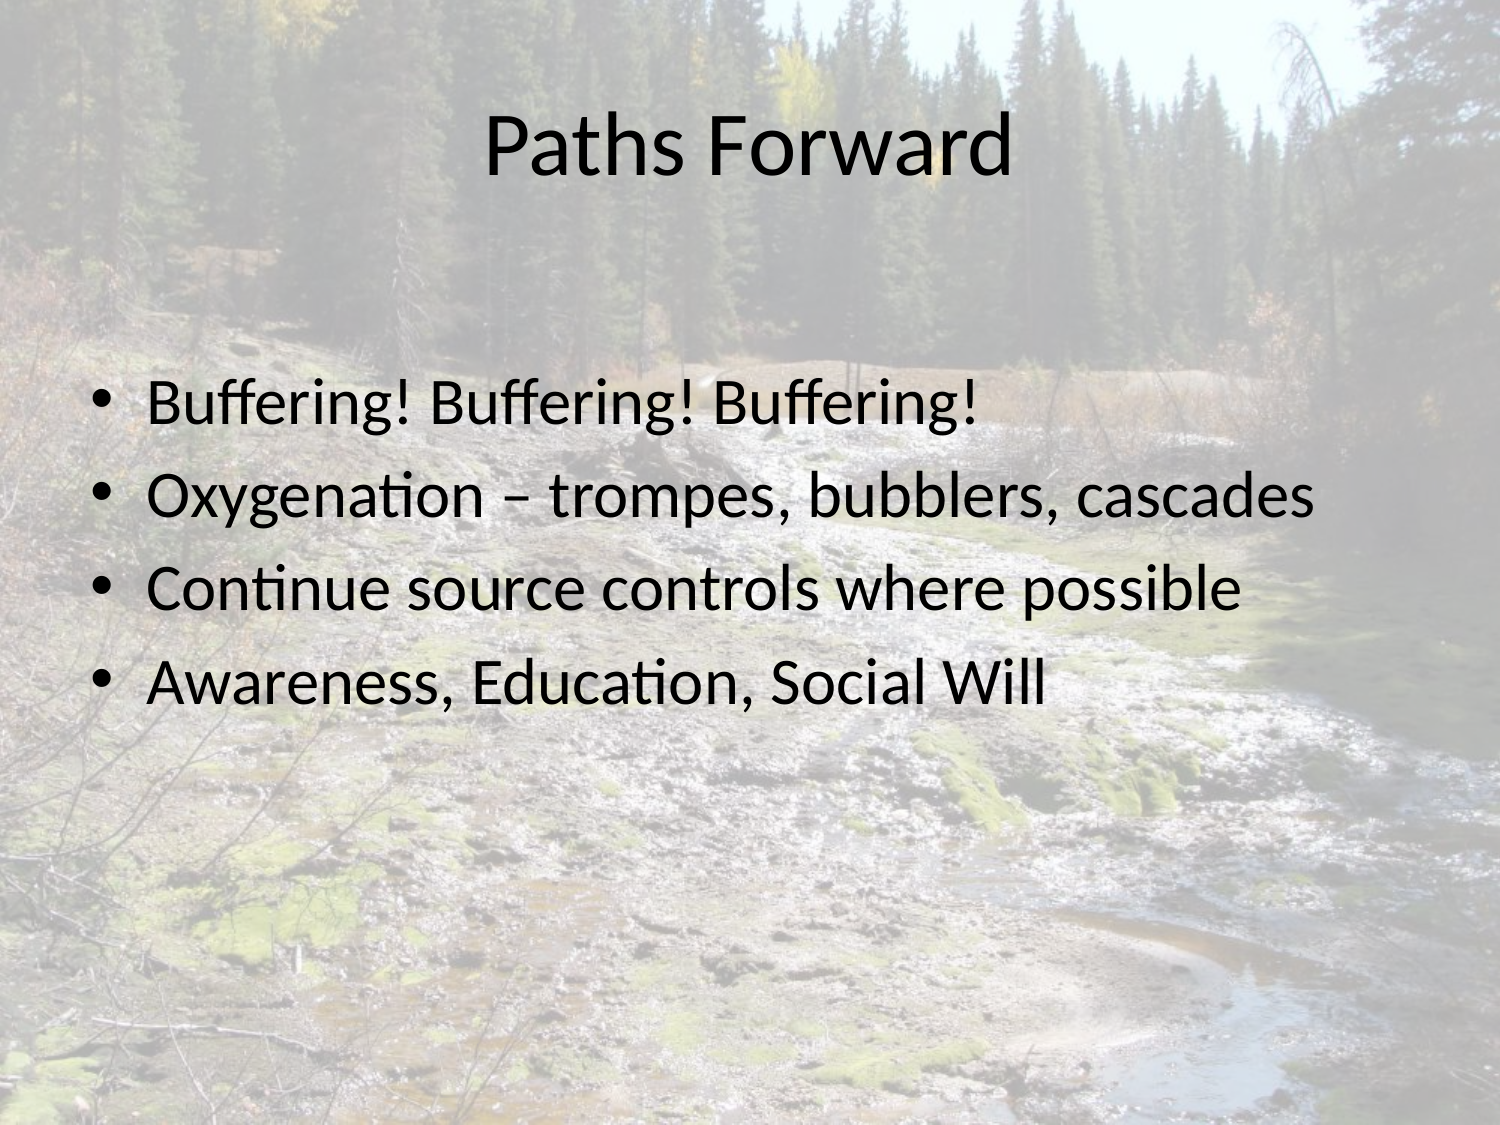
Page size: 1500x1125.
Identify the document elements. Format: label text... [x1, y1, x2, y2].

title Paths Forward [75, 45, 1425, 233]
list Buffering! Buffering! Buffering! Oxygenation – trompes, bubblers, cascades Continue source controls where possible Awareness, Education, Social Will [75, 350, 1425, 1093]
